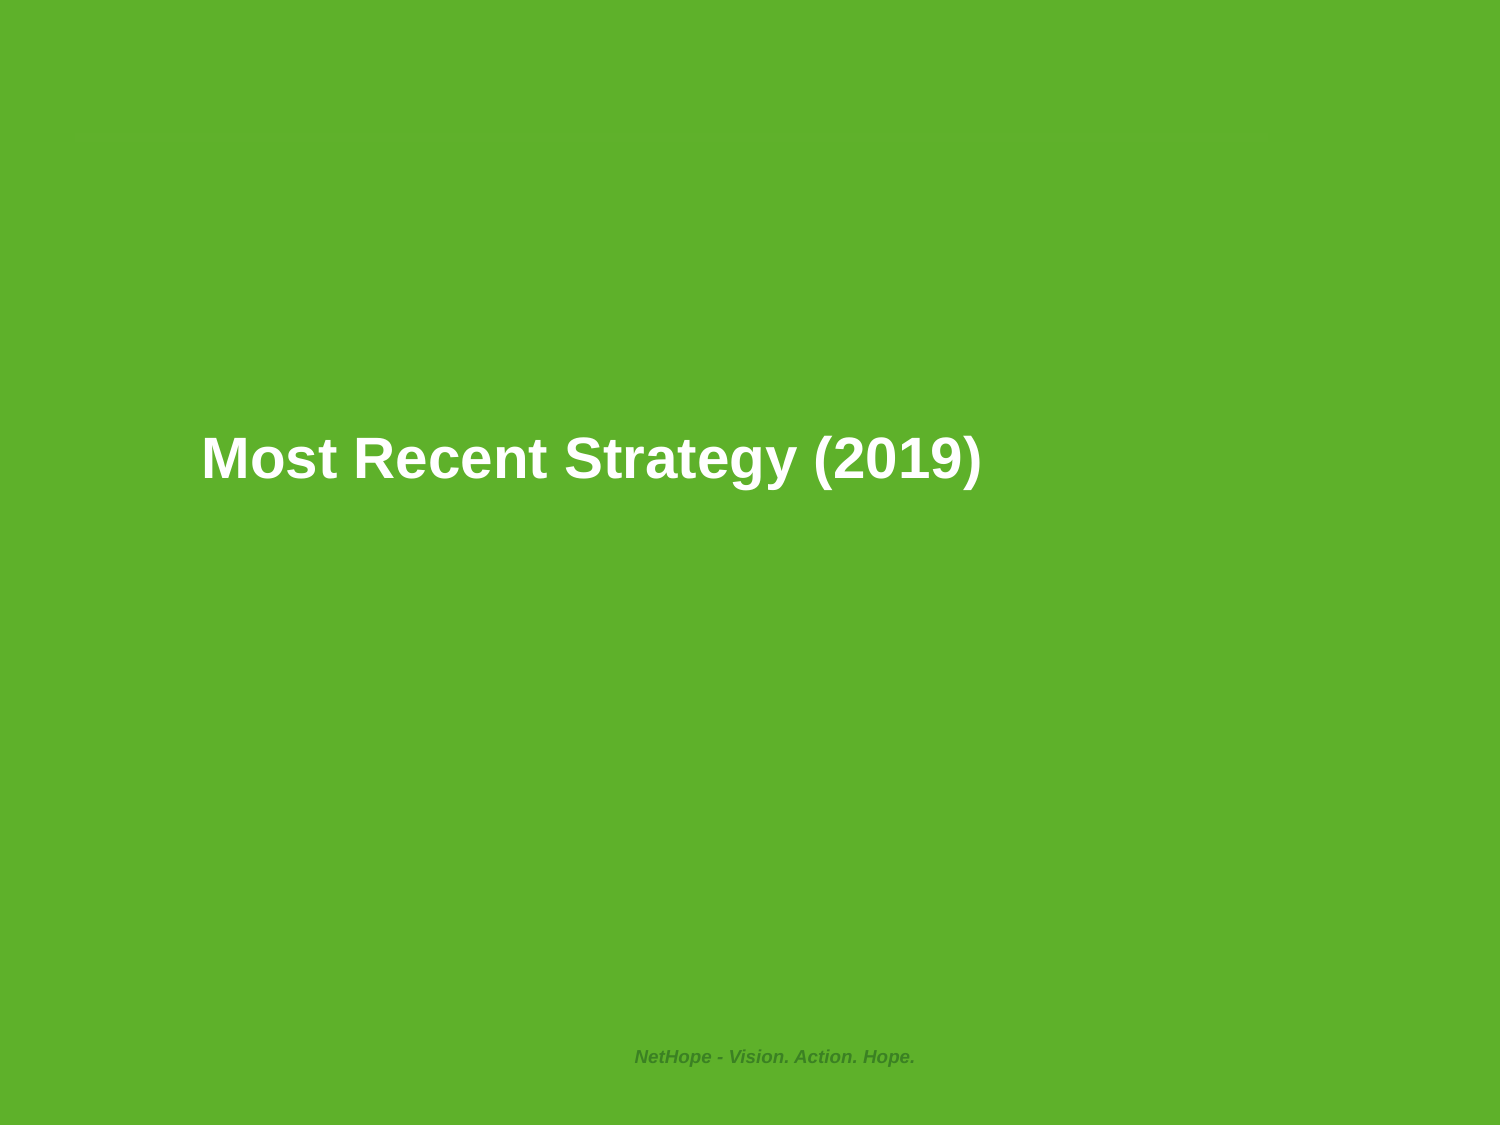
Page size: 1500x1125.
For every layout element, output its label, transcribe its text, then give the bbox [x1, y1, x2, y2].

title Most Recent Strategy (2019) [186, 413, 1278, 637]
